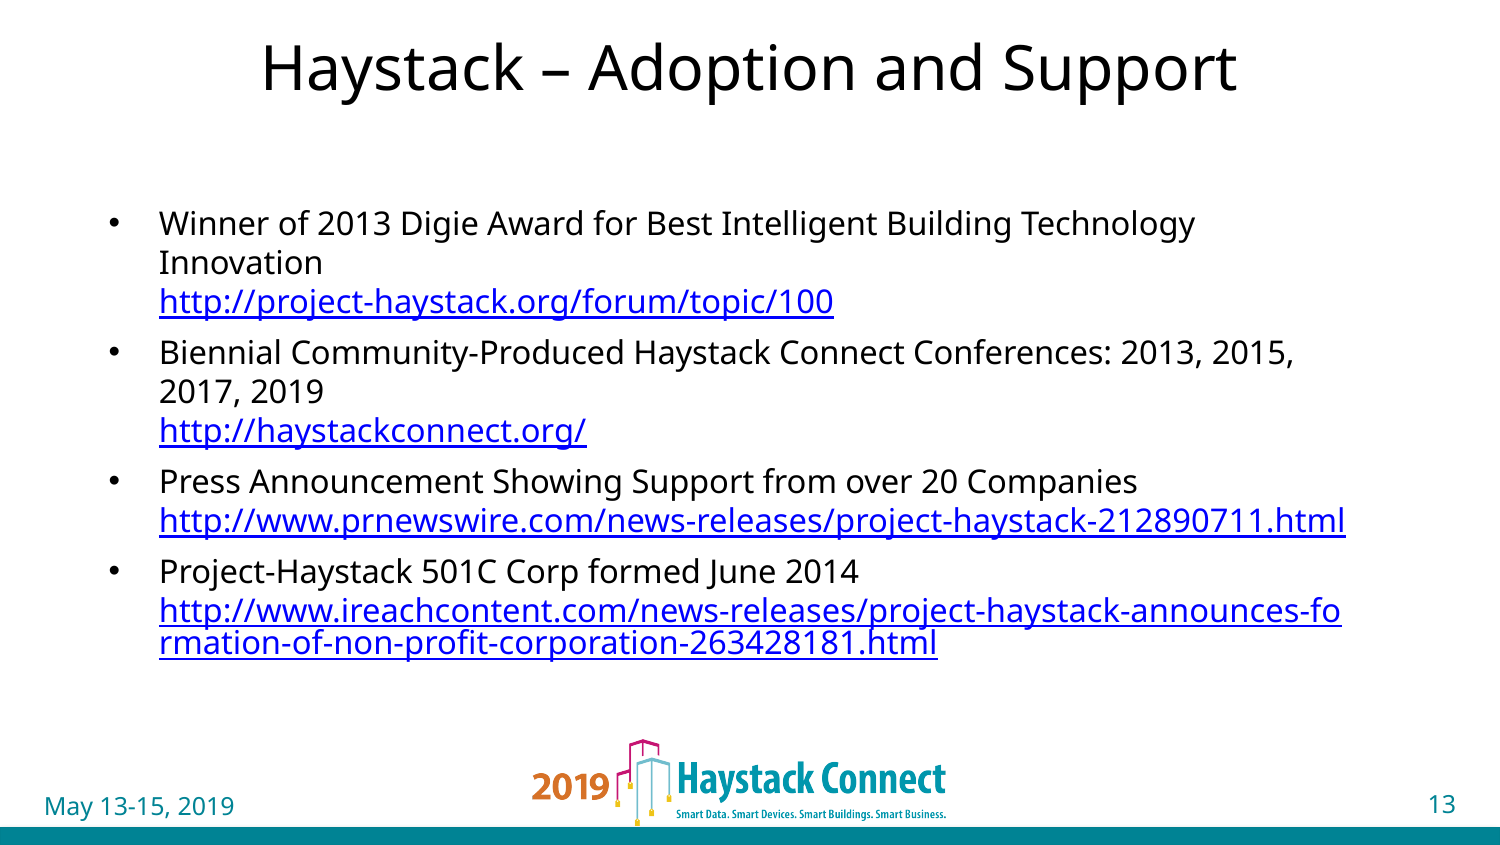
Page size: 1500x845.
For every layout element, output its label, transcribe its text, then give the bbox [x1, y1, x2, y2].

text_box Winner of 2013 Digie Award for Best Intelligent Building Technology Innovation http://project-haystack.org/forum/topic/100 Biennial Community-Produced Haystack Connect Conferences: 2013, 2015, 2017, 2019 http://haystackconnect.org/ Press Announcement Showing Support from over 20 Companies http://www.prnewswire.com/news-releases/project-haystack-212890711.html Project-Haystack 501C Corp formed June 2014 http://www.ireachcontent.com/news-releases/project-haystack-announces-formation-of-non-profit-corporation-263428181.html [93, 195, 1360, 673]
slide_number 13 [1121, 782, 1472, 828]
picture [516, 739, 984, 826]
text_box Haystack – Adoption and Support [117, 21, 1383, 150]
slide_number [28, 782, 379, 828]
